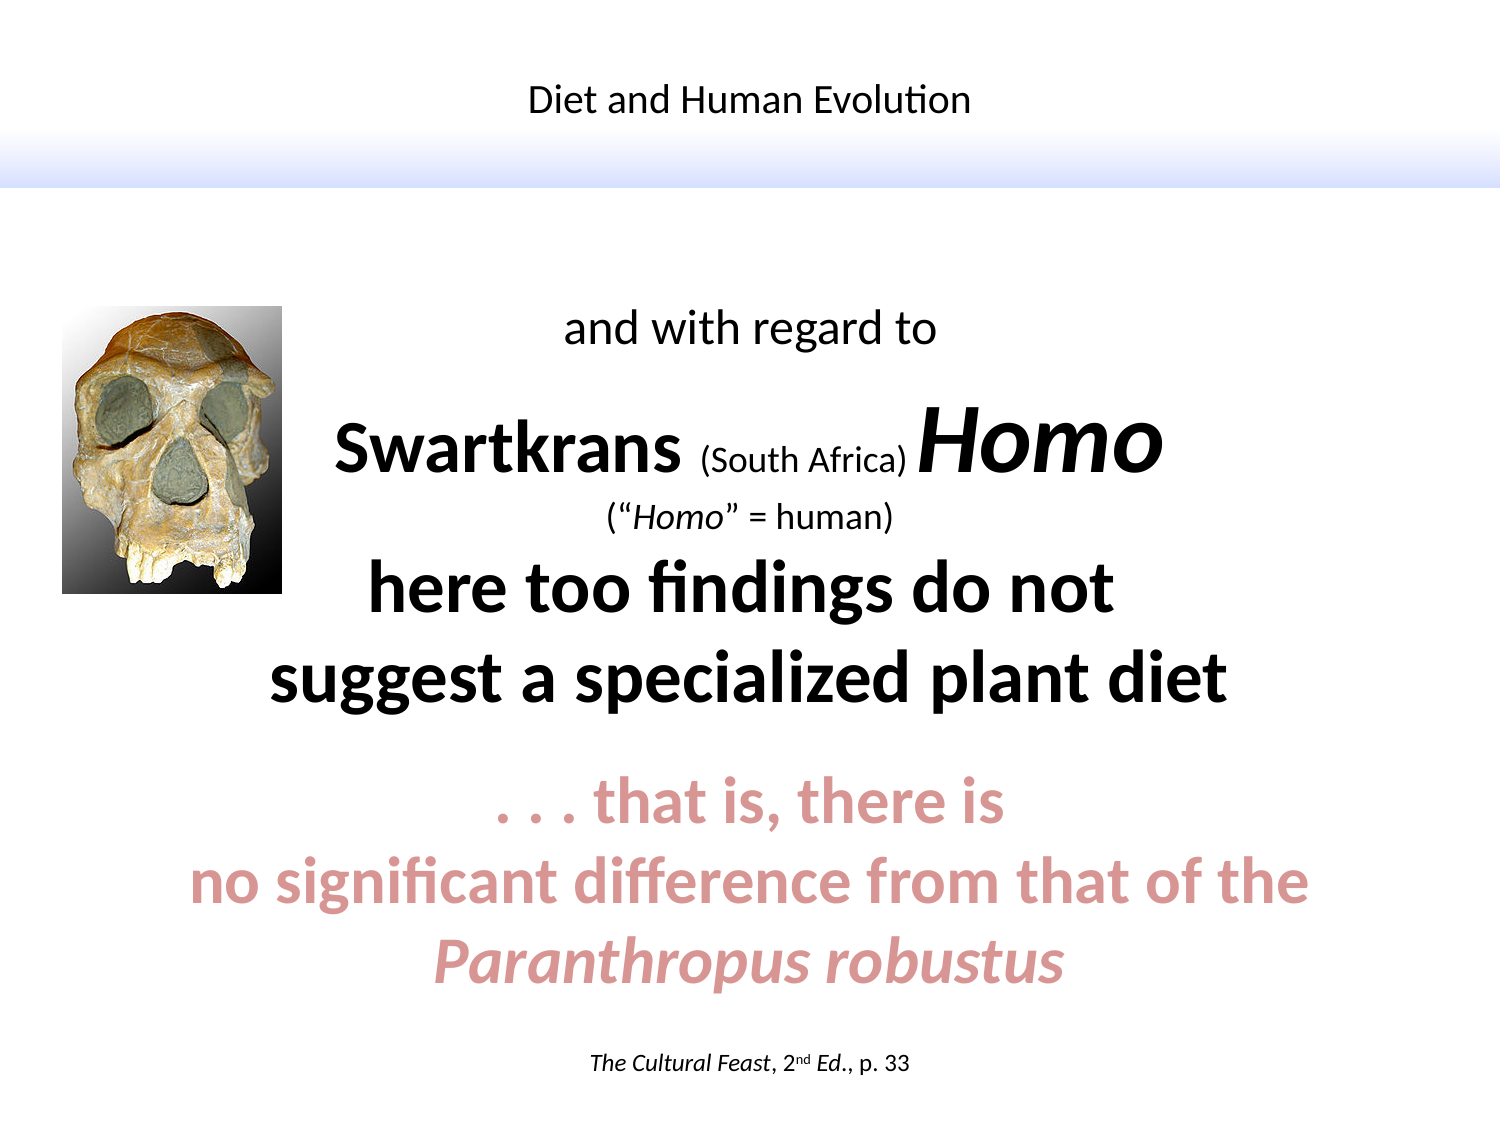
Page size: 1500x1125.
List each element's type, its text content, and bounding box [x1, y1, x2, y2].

text_box Swartkrans (South Africa) Homo (“Homo” = human) here too findings do not suggest a specialized plant diet . . . that is, there is no significant difference from that of the Paranthropus robustus [149, 364, 1350, 1031]
text_box and with regard to [548, 286, 953, 362]
text_box The Cultural Feast, 2nd Ed., p. 33 [149, 1039, 1350, 1084]
text_box Diet and Human Evolution [0, 64, 1500, 188]
picture [62, 306, 282, 594]
